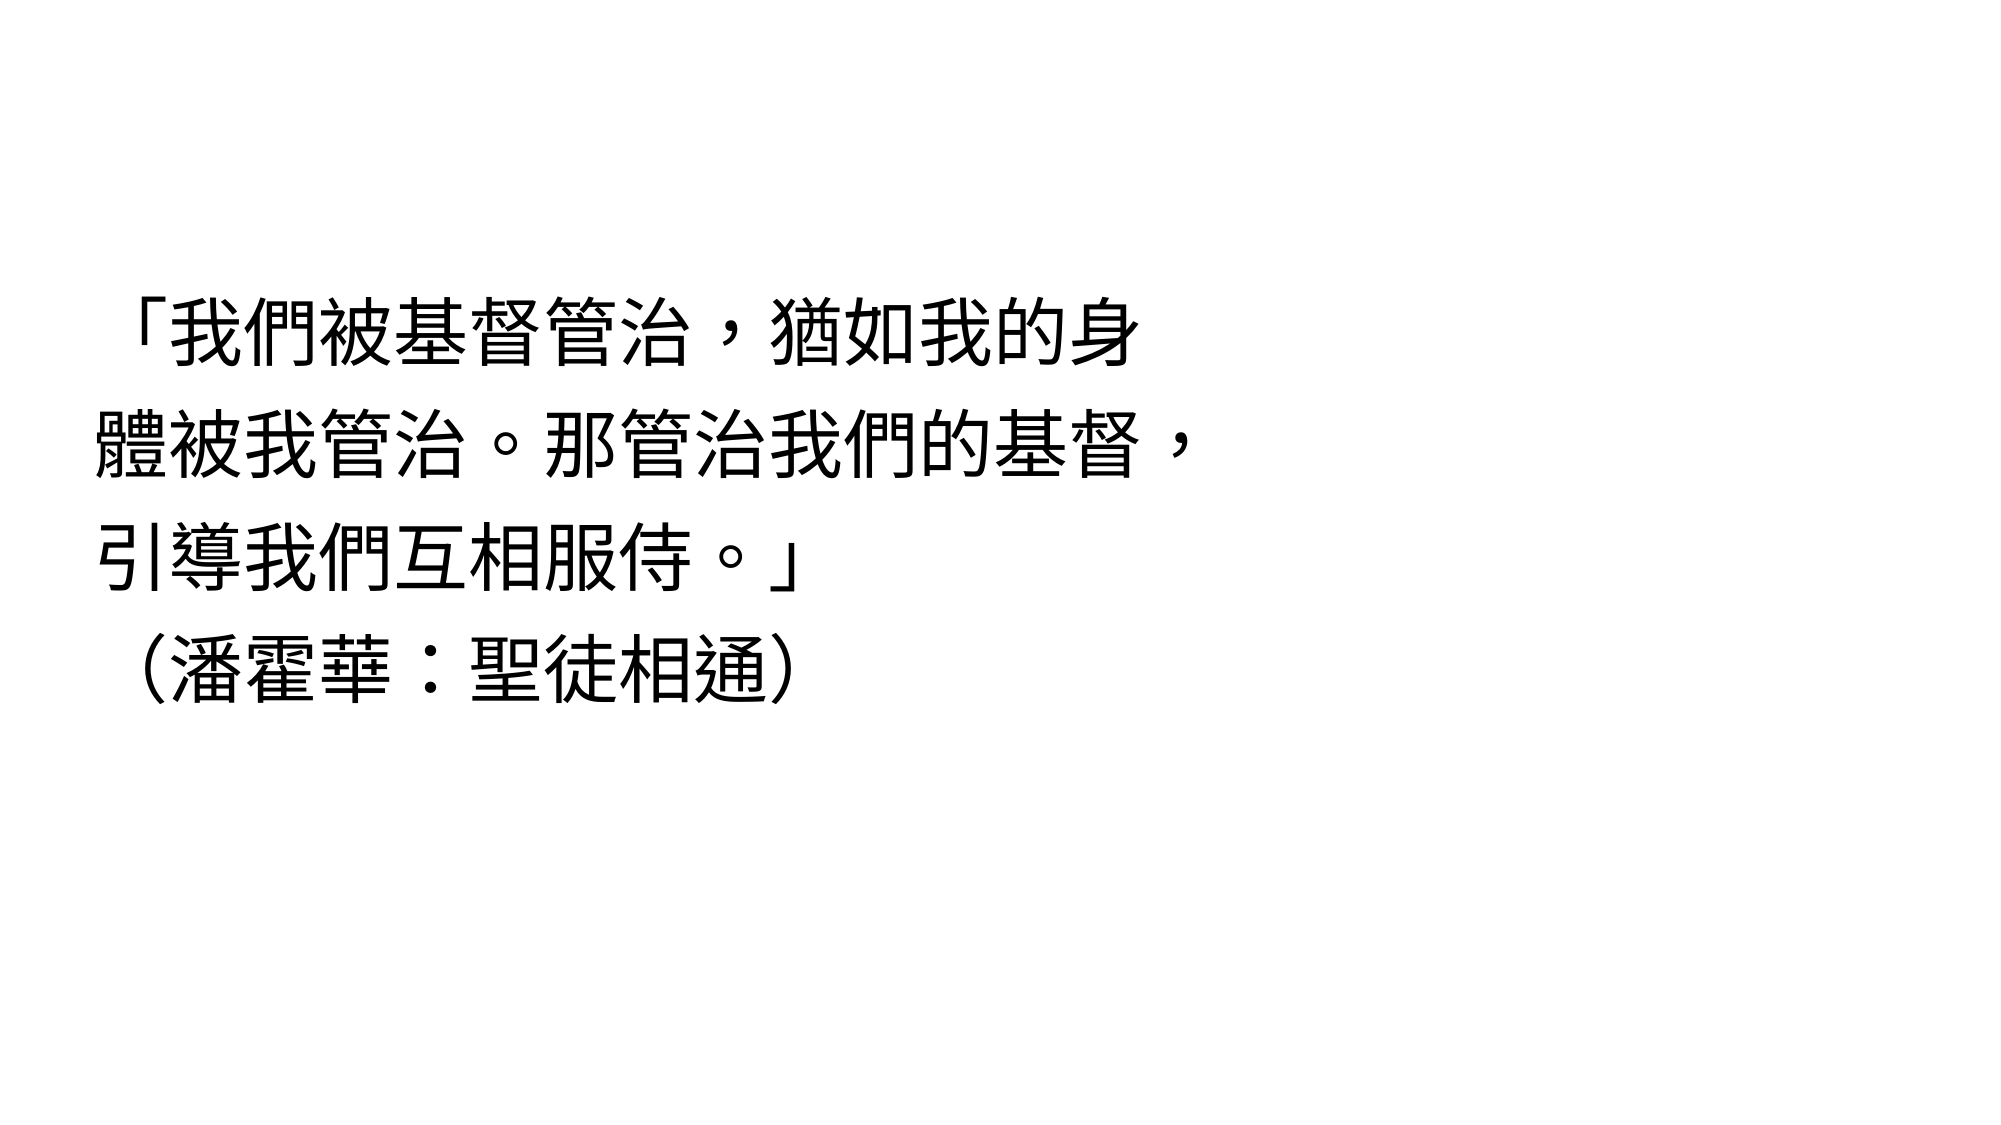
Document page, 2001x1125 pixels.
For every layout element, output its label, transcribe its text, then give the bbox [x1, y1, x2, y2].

text_box 「我們被基督管治，猶如我的身體被我管治。那管治我們的基督，引導我們互相服侍。」 （潘霍華：聖徒相通） [78, 255, 1201, 833]
